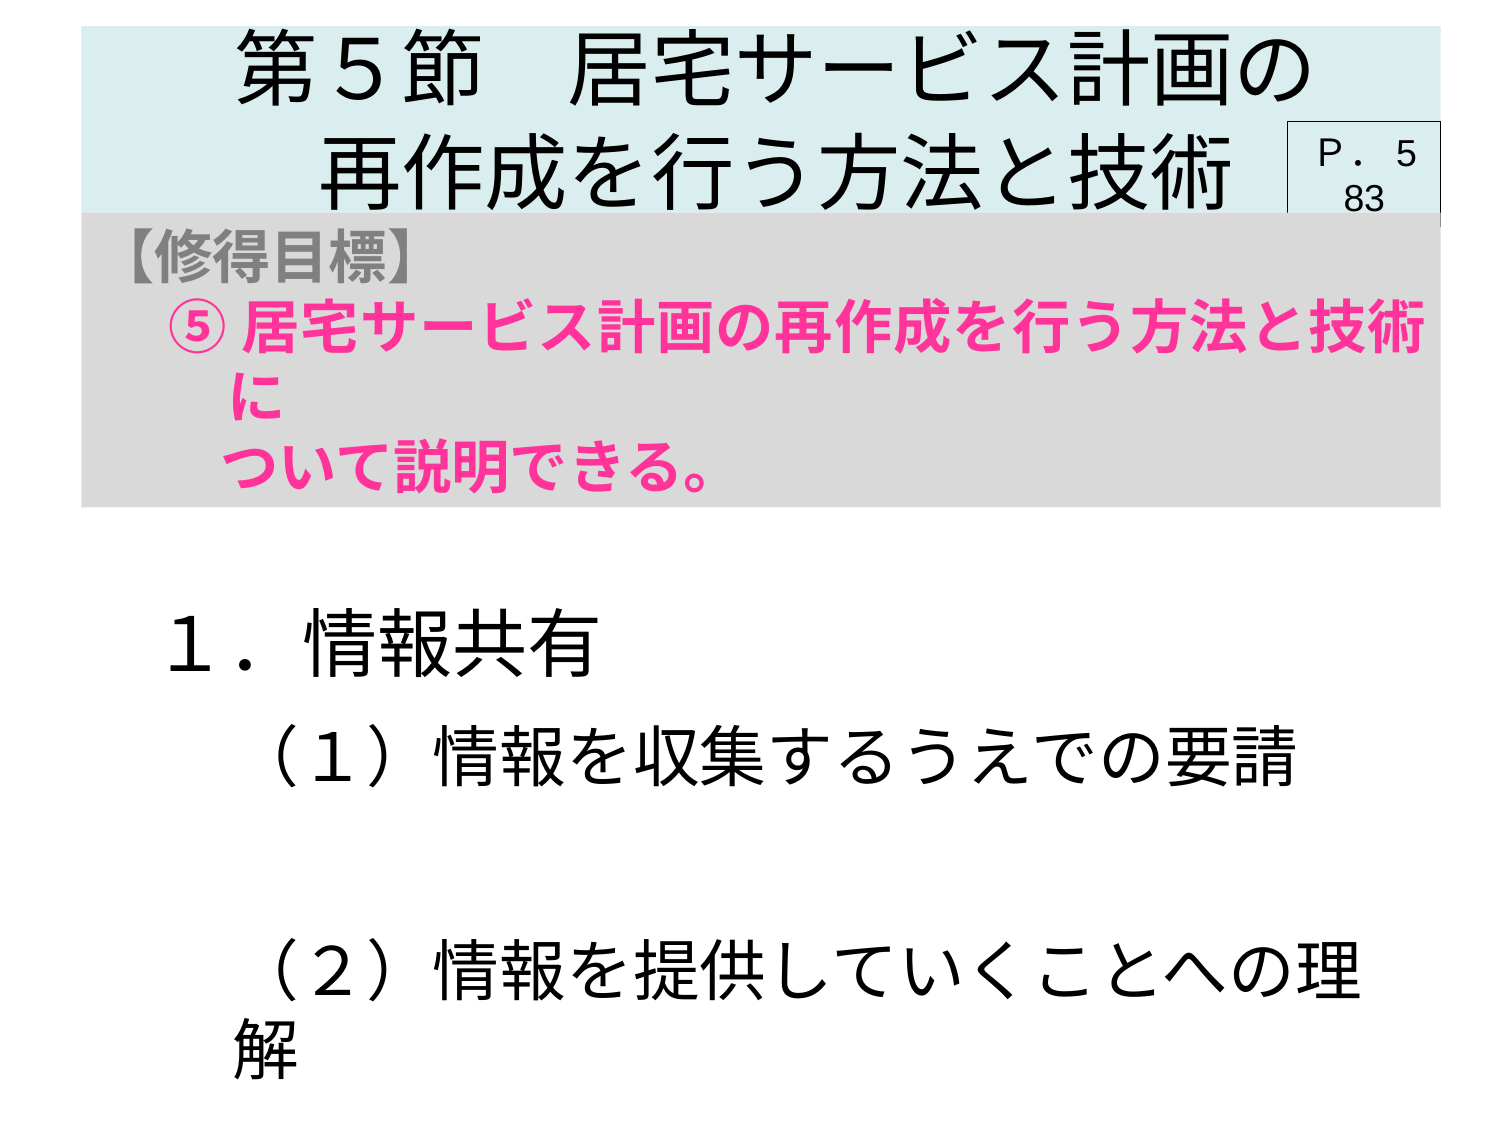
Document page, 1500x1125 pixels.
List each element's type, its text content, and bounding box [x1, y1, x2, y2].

text_box 【修得目標】 ⑤居宅サービス計画の再作成を行う方法と技術に ついて説明できる。 [81, 212, 1441, 508]
text_box 第５節 居宅サービス計画の 再作成を行う方法と技術 [81, 26, 1441, 212]
list （１）情報を収集するうえでの要請 （２）情報を提供していくことへの理解 [123, 707, 1399, 1125]
title １．情報共有 [89, 574, 1365, 708]
text_box Ｐ．583 [1287, 121, 1441, 212]
